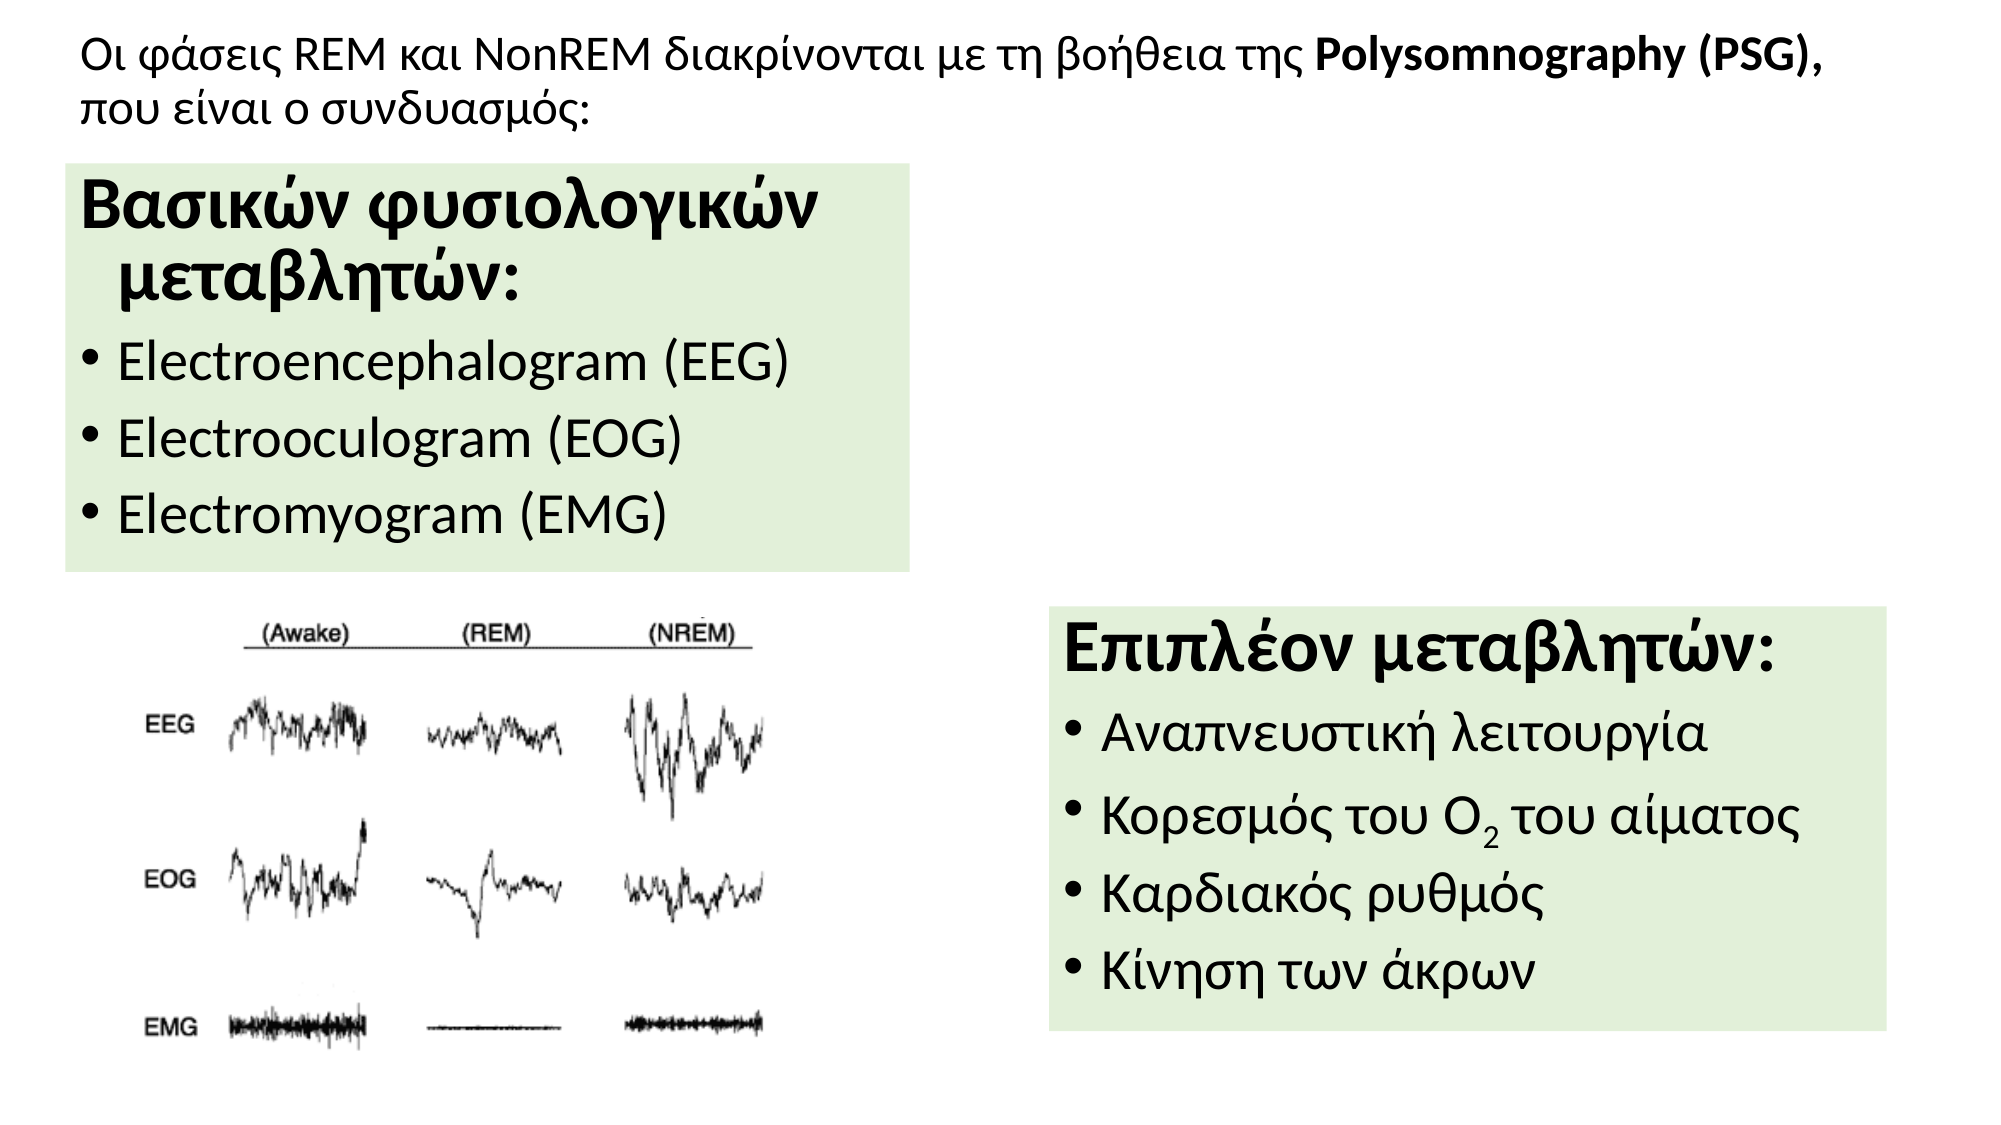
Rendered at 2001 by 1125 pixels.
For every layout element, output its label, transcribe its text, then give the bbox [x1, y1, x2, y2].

text_box Οι φάσεις REM και NonREM διακρίνονται με τη βοήθεια της Polysomnography (PSG), που είναι ο συνδυασμός: [65, 19, 1907, 183]
picture [116, 617, 799, 1068]
text_box Επιπλέον μεταβλητών: Αναπνευστική λειτουργία Κορεσμός του Ο2 του αίματος Καρδιακός ρυθμός Κίνηση των άκρων [1049, 606, 1887, 1032]
text_box Βασικών φυσιολογικών μεταβλητών: Electroencephalogram (EEG) Electrooculogram (EOG) Electromyogram (EMG) [65, 163, 910, 572]
